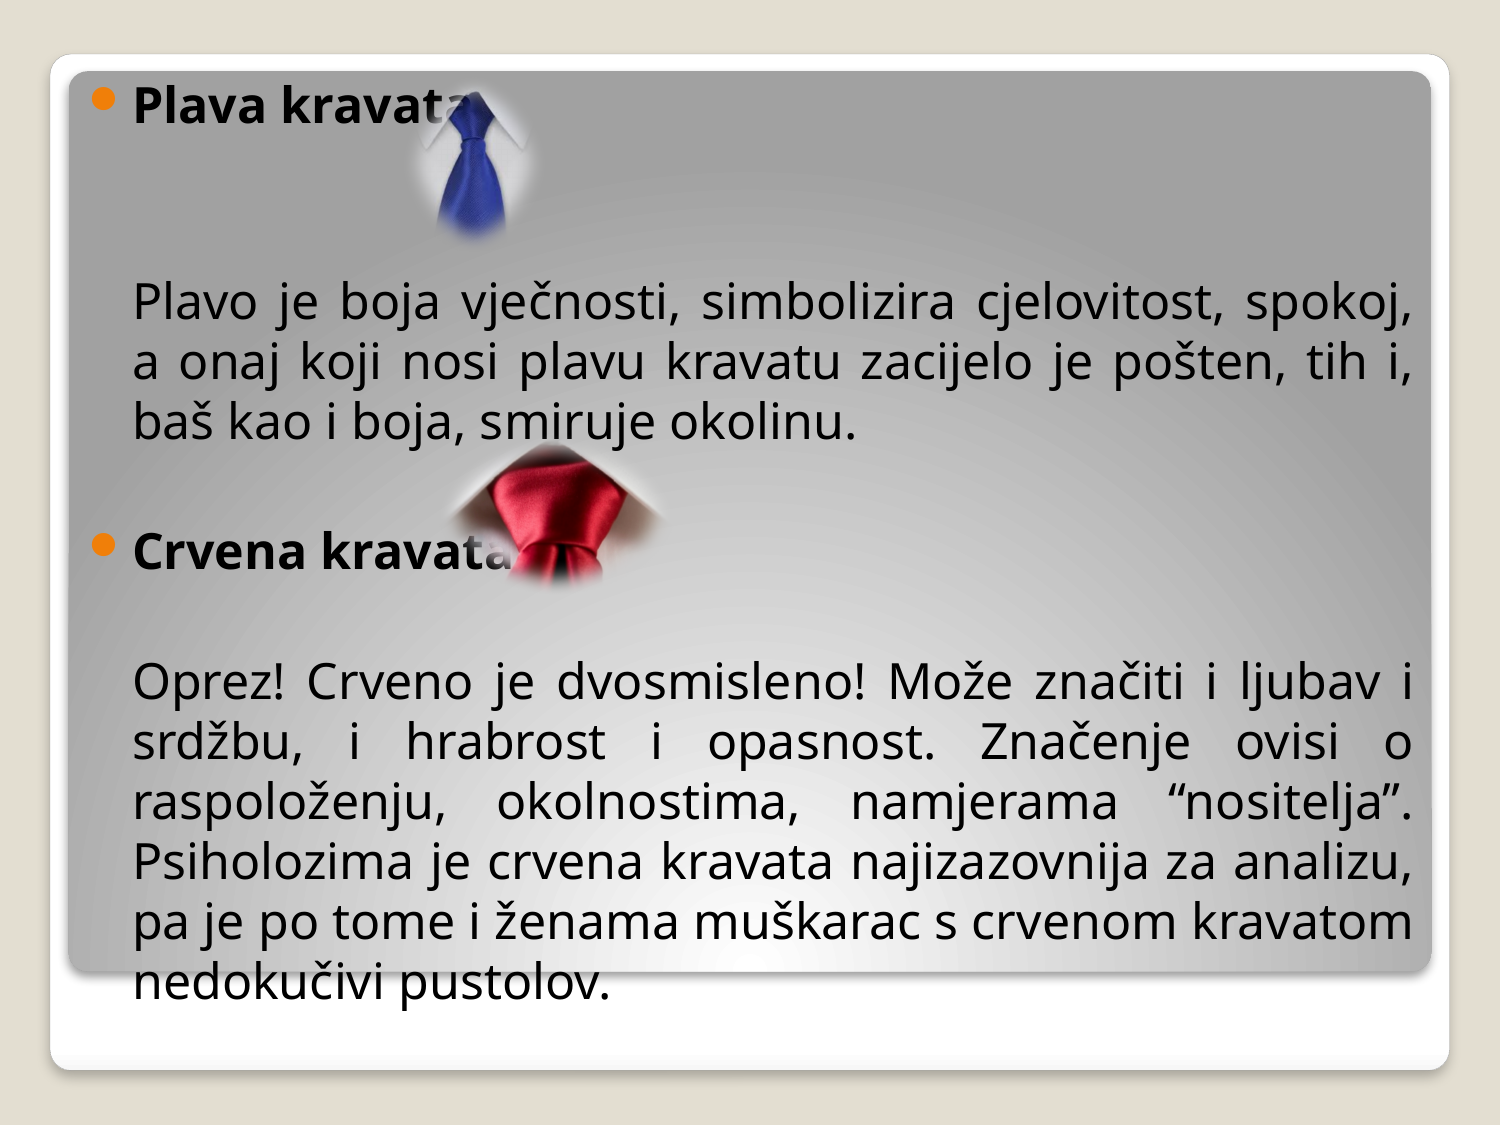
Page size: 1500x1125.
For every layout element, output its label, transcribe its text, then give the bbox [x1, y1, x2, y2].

picture [398, 70, 551, 257]
list Plava kravata Plavo je boja vječnosti, simbolizira cjelovitost, spokoj, a onaj koji nosi plavu kravatu zacijelo je pošten, tih i, baš kao i boja, smiruje okolinu. Crvena kravata Oprez! Crveno je dvosmisleno! Može značiti i ljubav i srdžbu, i hrabrost i opasnost. Značenje ovisi o raspoloženju, okolnostima, namjerama “nositelja”. Psiholozima je crvena kravata najizazovnija za analizu, pa je po tome i ženama muškarac s crvenom kravatom nedokučivi pustolov. [58, 58, 1430, 1067]
picture [433, 430, 680, 598]
